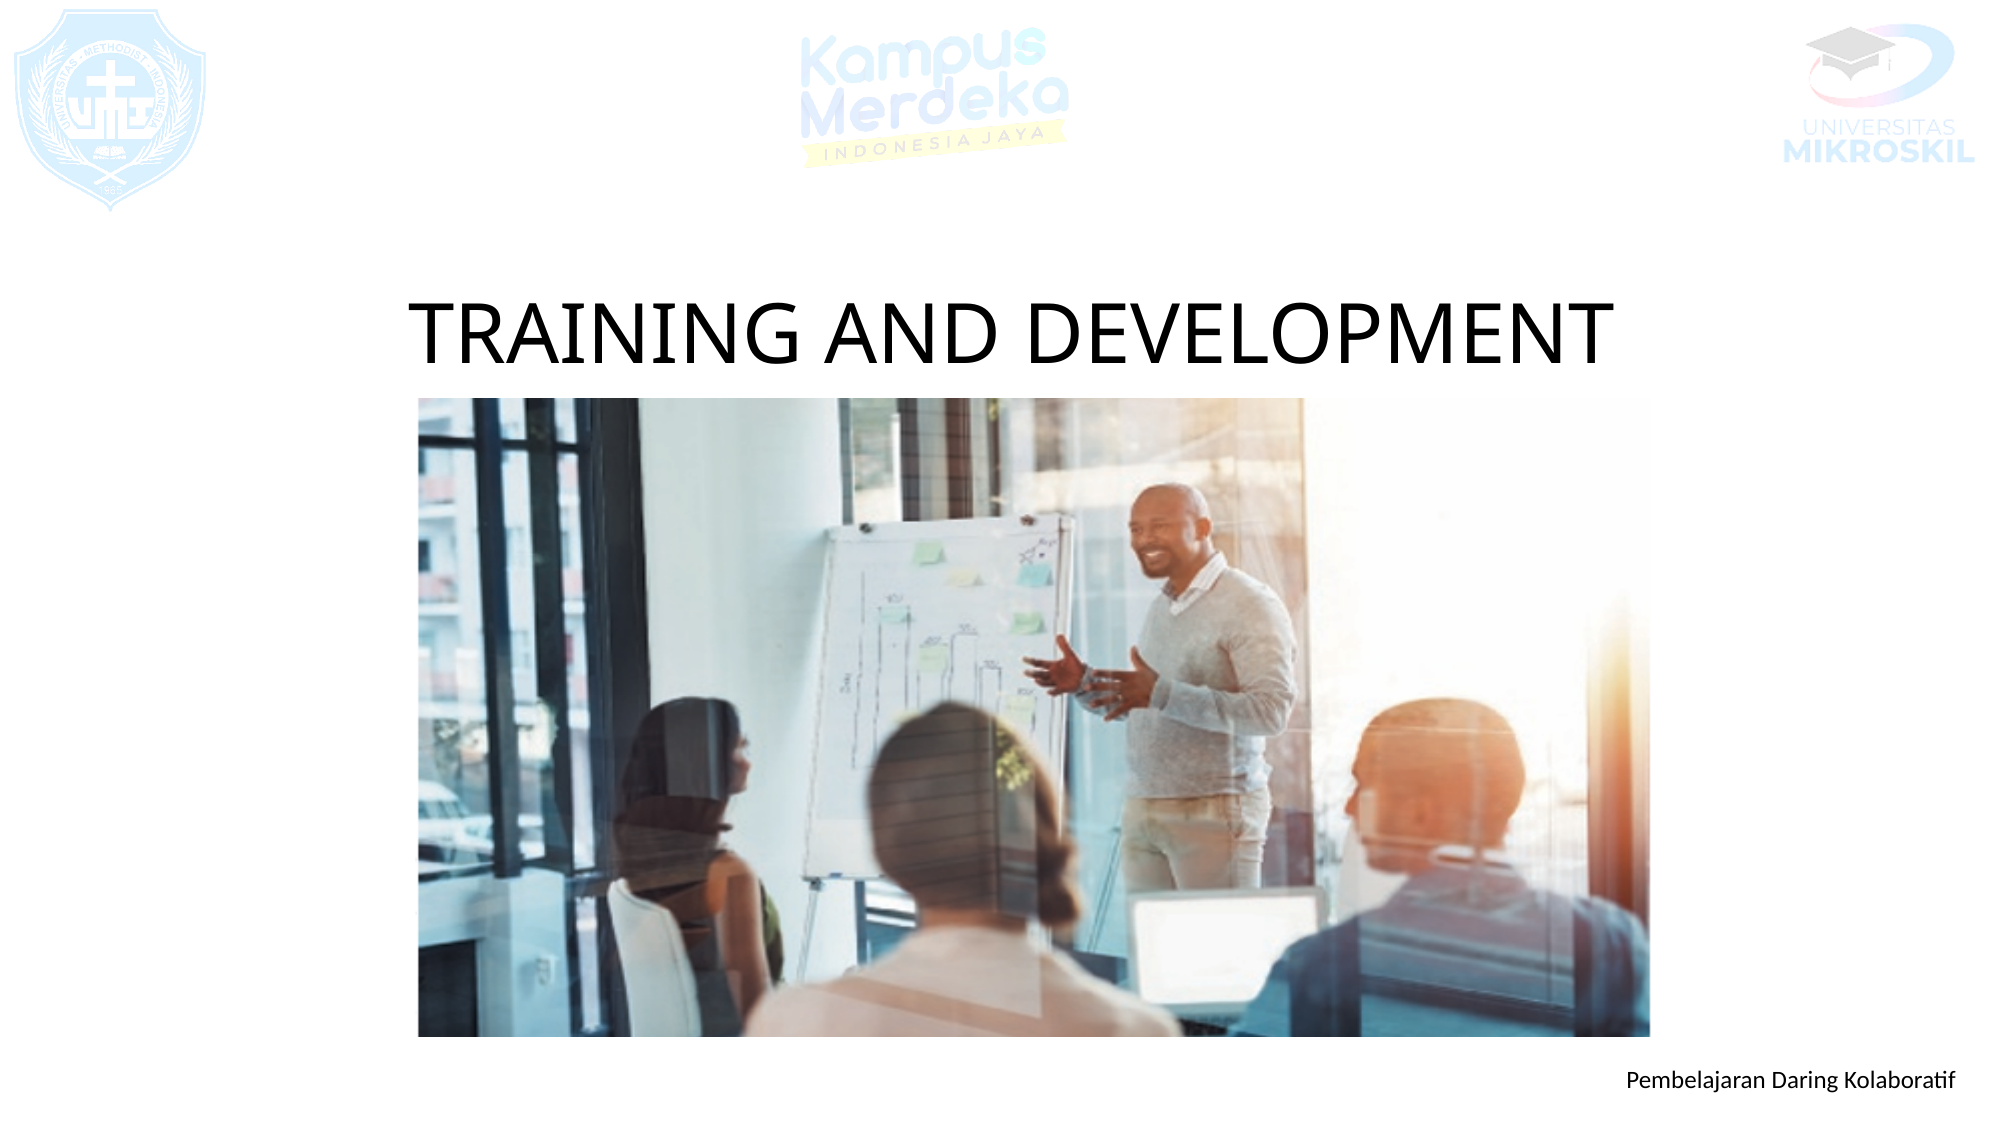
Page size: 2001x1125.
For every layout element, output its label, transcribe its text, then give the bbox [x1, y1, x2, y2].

picture [415, 398, 1733, 1037]
title TRAINING AND DEVELOPMENT [262, 187, 1763, 389]
